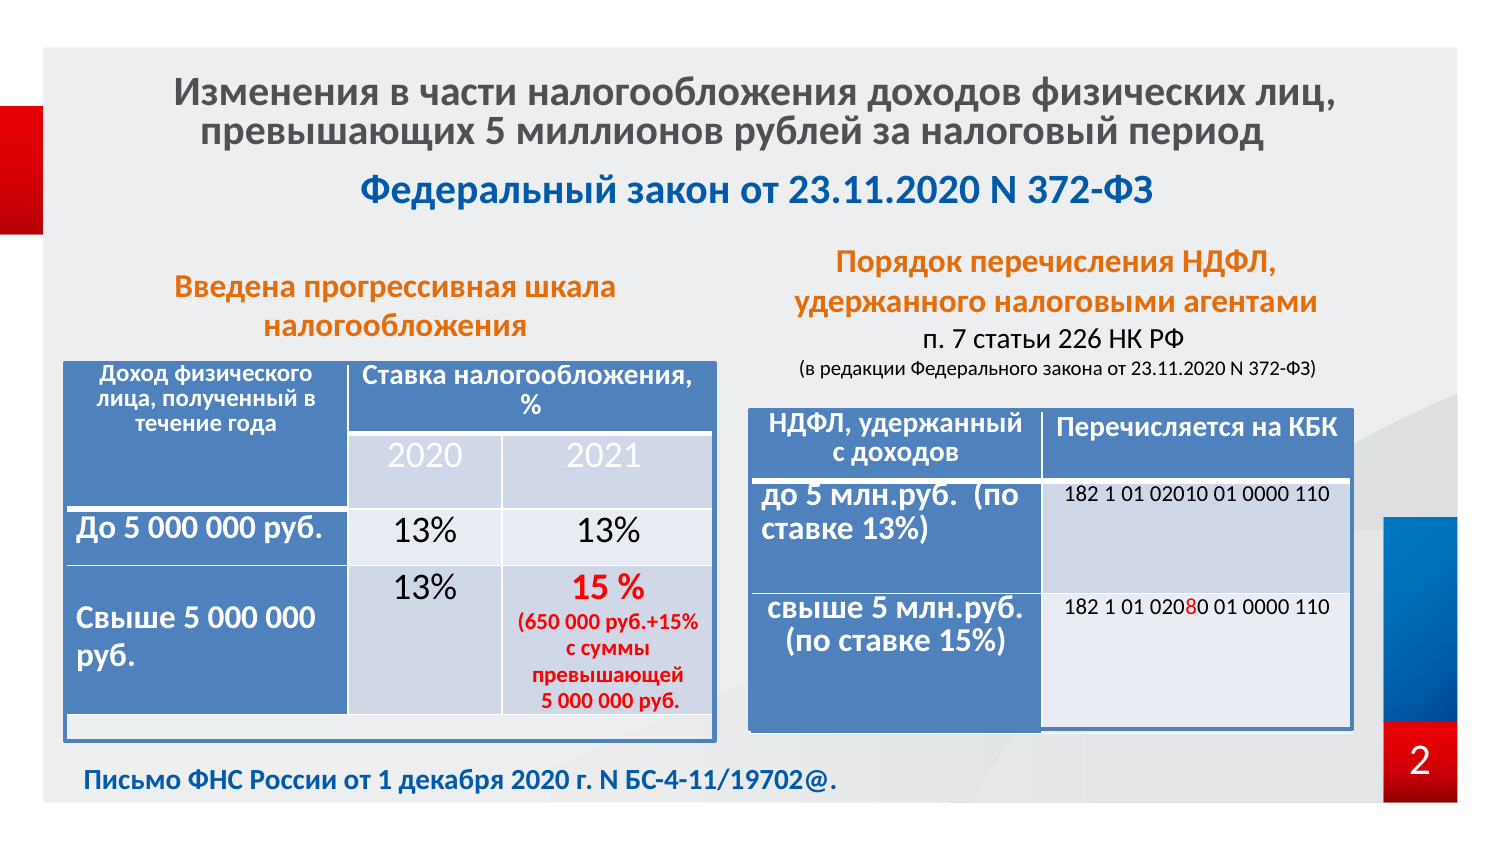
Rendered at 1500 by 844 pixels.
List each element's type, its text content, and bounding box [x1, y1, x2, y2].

text_box Письмо ФНС России от 1 декабря 2020 г. N БС-4-11/19702@. [68, 752, 860, 803]
list Изменения в части налогообложения доходов физических лиц, превышающих 5 миллионов рублей за налоговый период [88, 67, 1376, 172]
text_box Порядок перечисления НДФЛ, удержанного налоговыми агентами п. 7 статьи 226 НК РФ (в редакции Федерального закона от 23.11.2020 N 372-ФЗ) [741, 244, 1380, 340]
text_box [748, 408, 1354, 731]
text_box [63, 361, 717, 743]
slide_number 2 [1378, 721, 1462, 806]
picture [0, 0, 1500, 844]
text_box Введена прогрессивная шкала налогообложения [76, 256, 715, 351]
title Федеральный закон от 23.11.2020 N 372-ФЗ [137, 102, 1377, 221]
